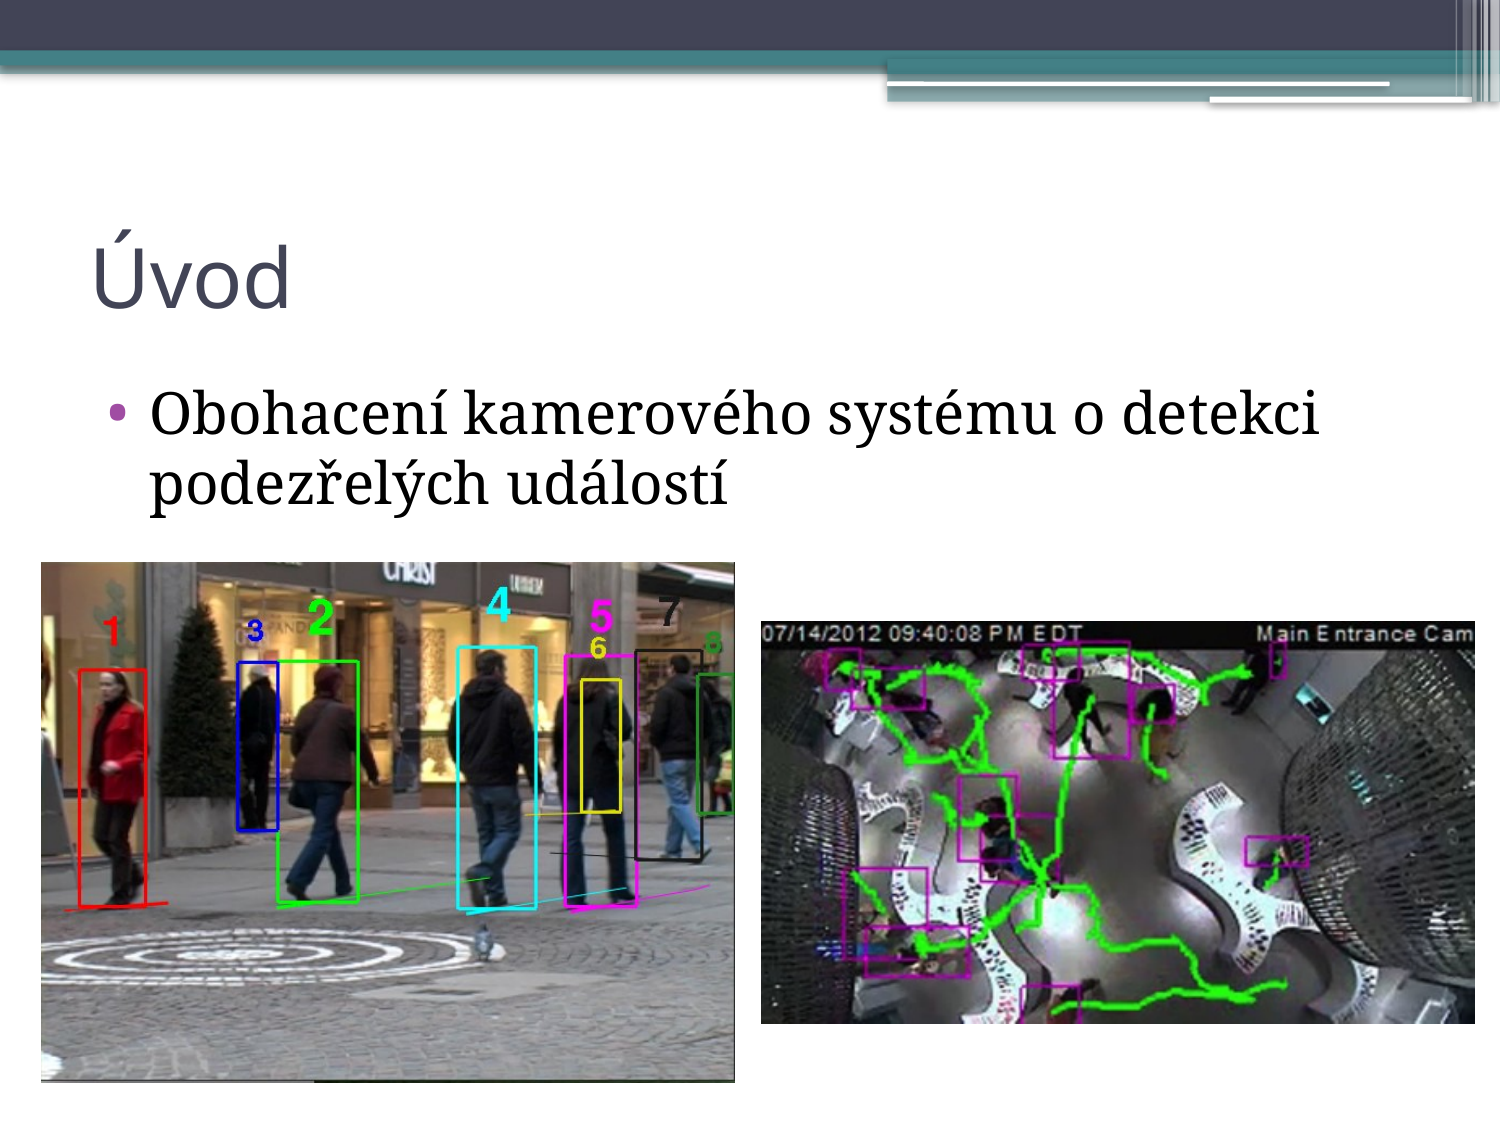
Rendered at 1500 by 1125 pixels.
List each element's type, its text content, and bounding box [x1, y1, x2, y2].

picture [41, 562, 735, 1083]
picture [761, 621, 1475, 1024]
title Úvod [75, 187, 1425, 363]
list Obohacení kamerového systému o detekci podezřelých událostí [75, 368, 1425, 1079]
